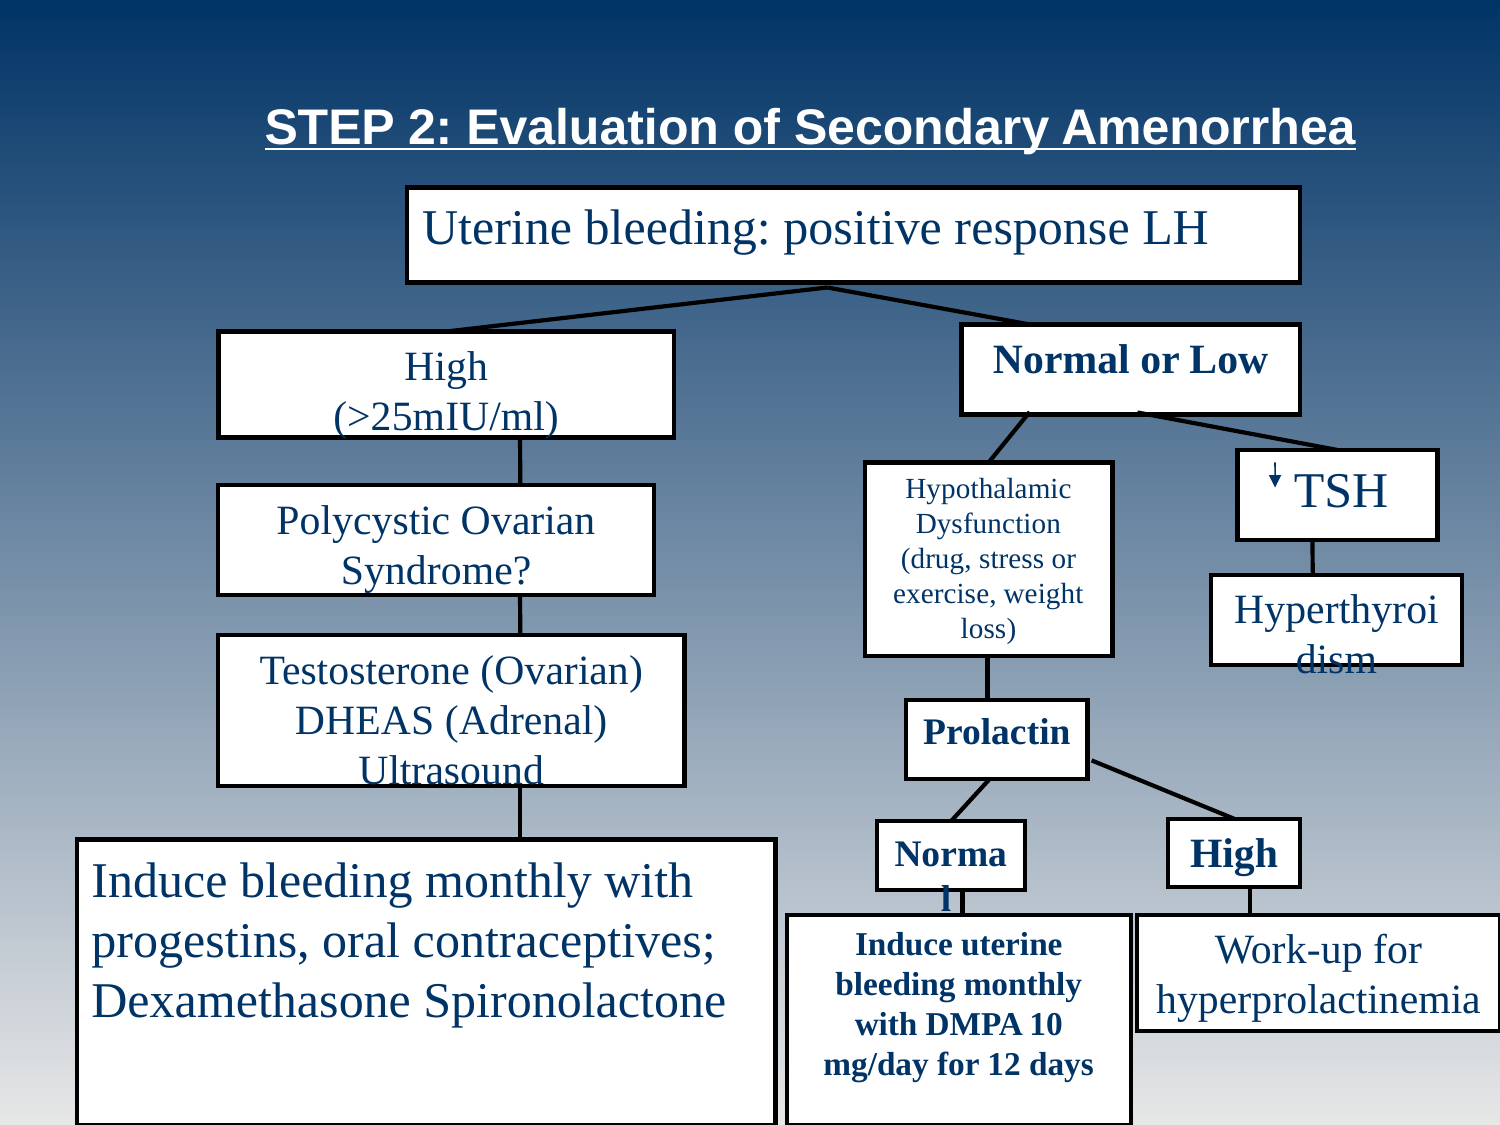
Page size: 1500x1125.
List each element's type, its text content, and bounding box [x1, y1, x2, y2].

text_box Induce bleeding monthly with progestins, oral contraceptives; Dexamethasone Spironolactone [76, 839, 776, 1125]
text_box Normal [876, 821, 1025, 890]
text_box STEP 2: Evaluation of Secondary Amenorrhea [249, 87, 1438, 163]
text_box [1137, 412, 1338, 451]
text_box High (>25mIU/ml) [218, 331, 674, 438]
text_box High [1168, 818, 1300, 888]
text_box Hypothalamic Dysfunction (drug, stress or exercise, weight loss) [864, 462, 1113, 656]
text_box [445, 287, 825, 332]
text_box Prolactin [906, 699, 1088, 780]
text_box Polycystic Ovarian Syndrome? [218, 485, 655, 595]
text_box [1268, 462, 1282, 488]
text_box Induce uterine bleeding monthly with DMPA 10 mg/day for 12 days [787, 914, 1131, 1125]
text_box TSH [1237, 449, 1438, 540]
text_box Normal or Low [961, 324, 1300, 415]
text_box Testosterone (Ovarian) DHEAS (Adrenal) Ultrasound [218, 635, 685, 787]
text_box Hyperthyroidism [1210, 574, 1463, 666]
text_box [950, 779, 990, 820]
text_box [1091, 760, 1235, 817]
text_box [827, 287, 1030, 325]
text_box Work-up for hyperprolactinemia [1137, 914, 1500, 1032]
text_box Uterine bleeding: positive response LH [407, 187, 1300, 283]
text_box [988, 411, 1030, 461]
